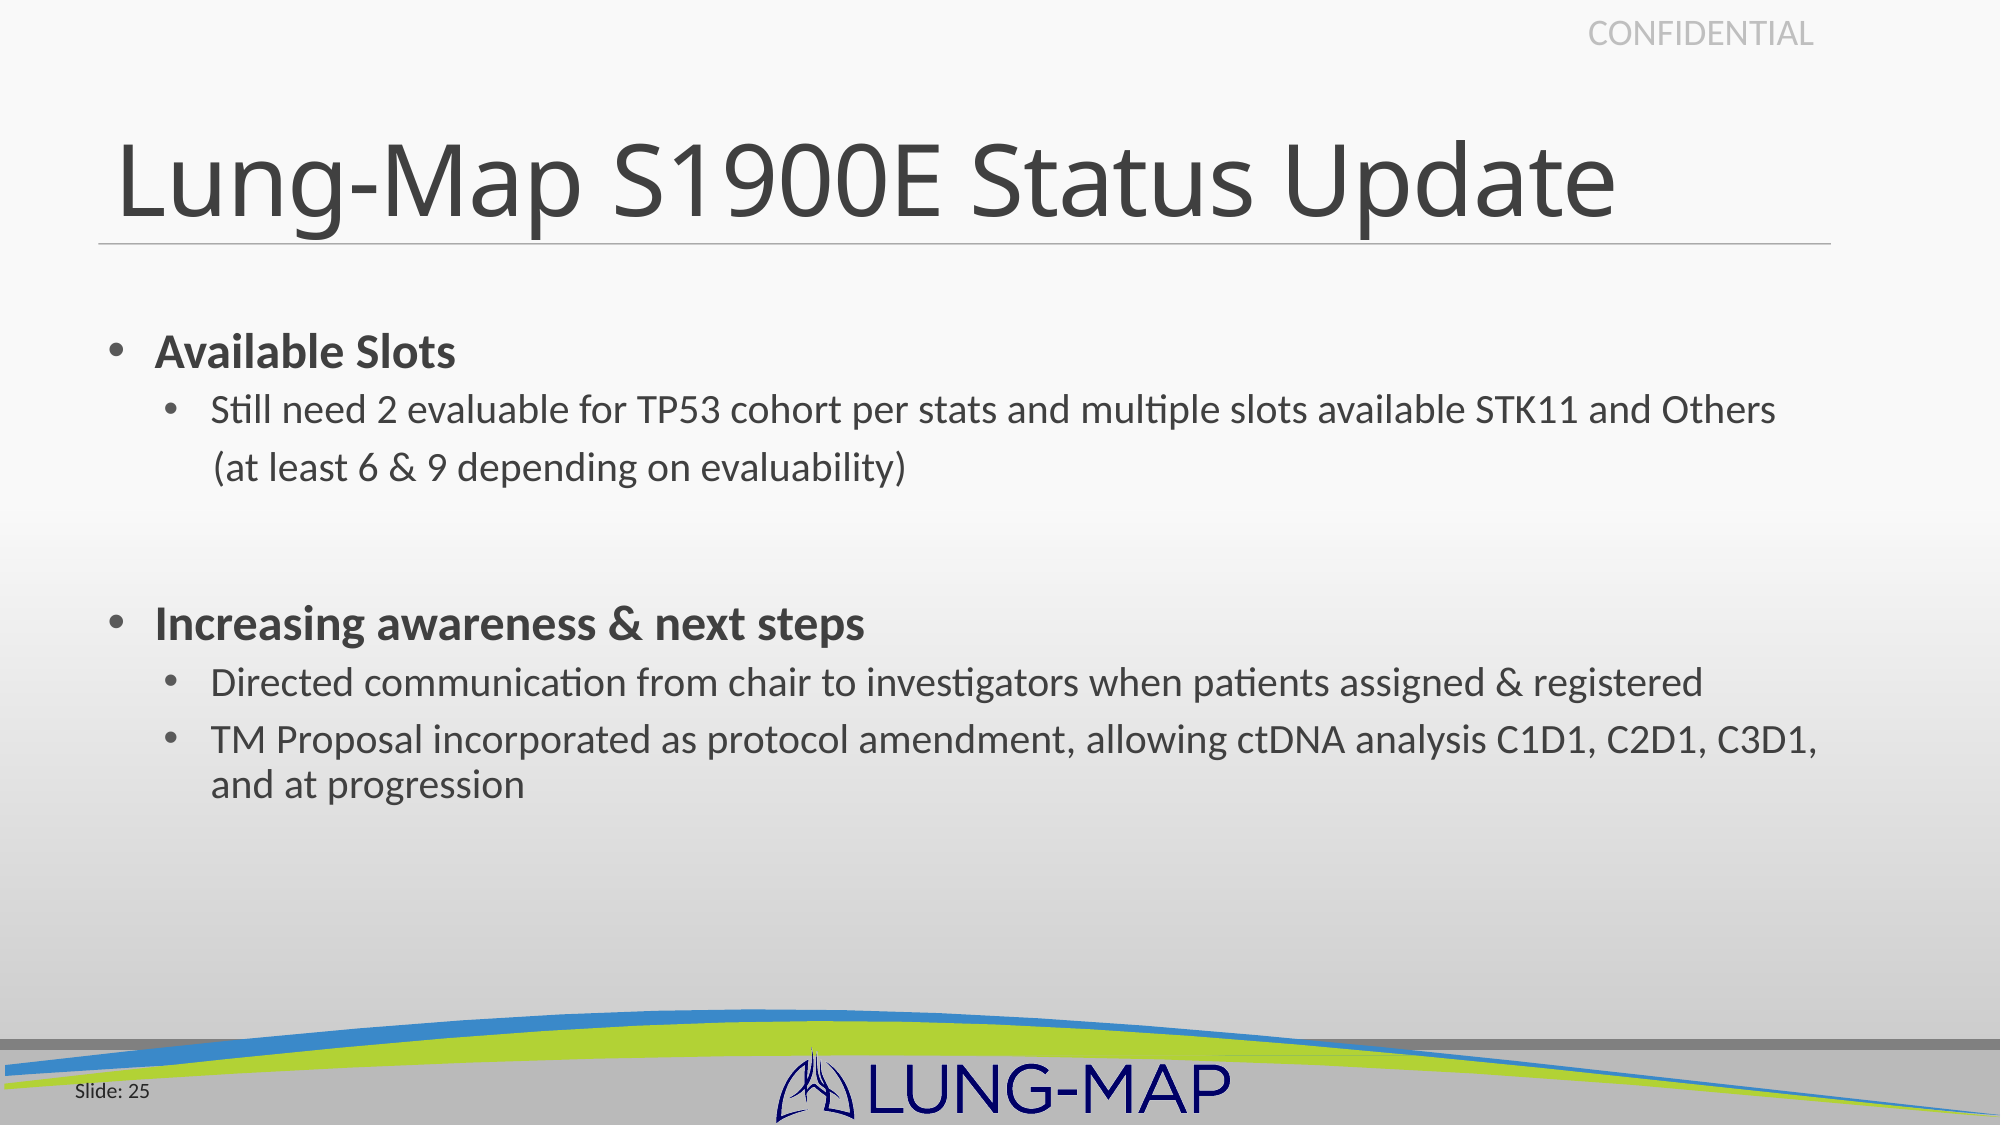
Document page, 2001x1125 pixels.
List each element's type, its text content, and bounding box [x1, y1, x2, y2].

picture [578, 1041, 1422, 1125]
list Available Slots Still need 2 evaluable for TP53 cohort per stats and multiple slots available STK11 and Others (at least 6 & 9 depending on evaluability) Increasing awareness & next steps Directed communication from chair to investigators when patients assigned & registered TM Proposal incorporated as protocol amendment, allowing ctDNA analysis C1D1, C2D1, C3D1, and at progression [107, 317, 1838, 1016]
slide_number Slide: 25 [9, 1059, 166, 1120]
title Lung-Map S1900E Status Update [99, 5, 1830, 245]
